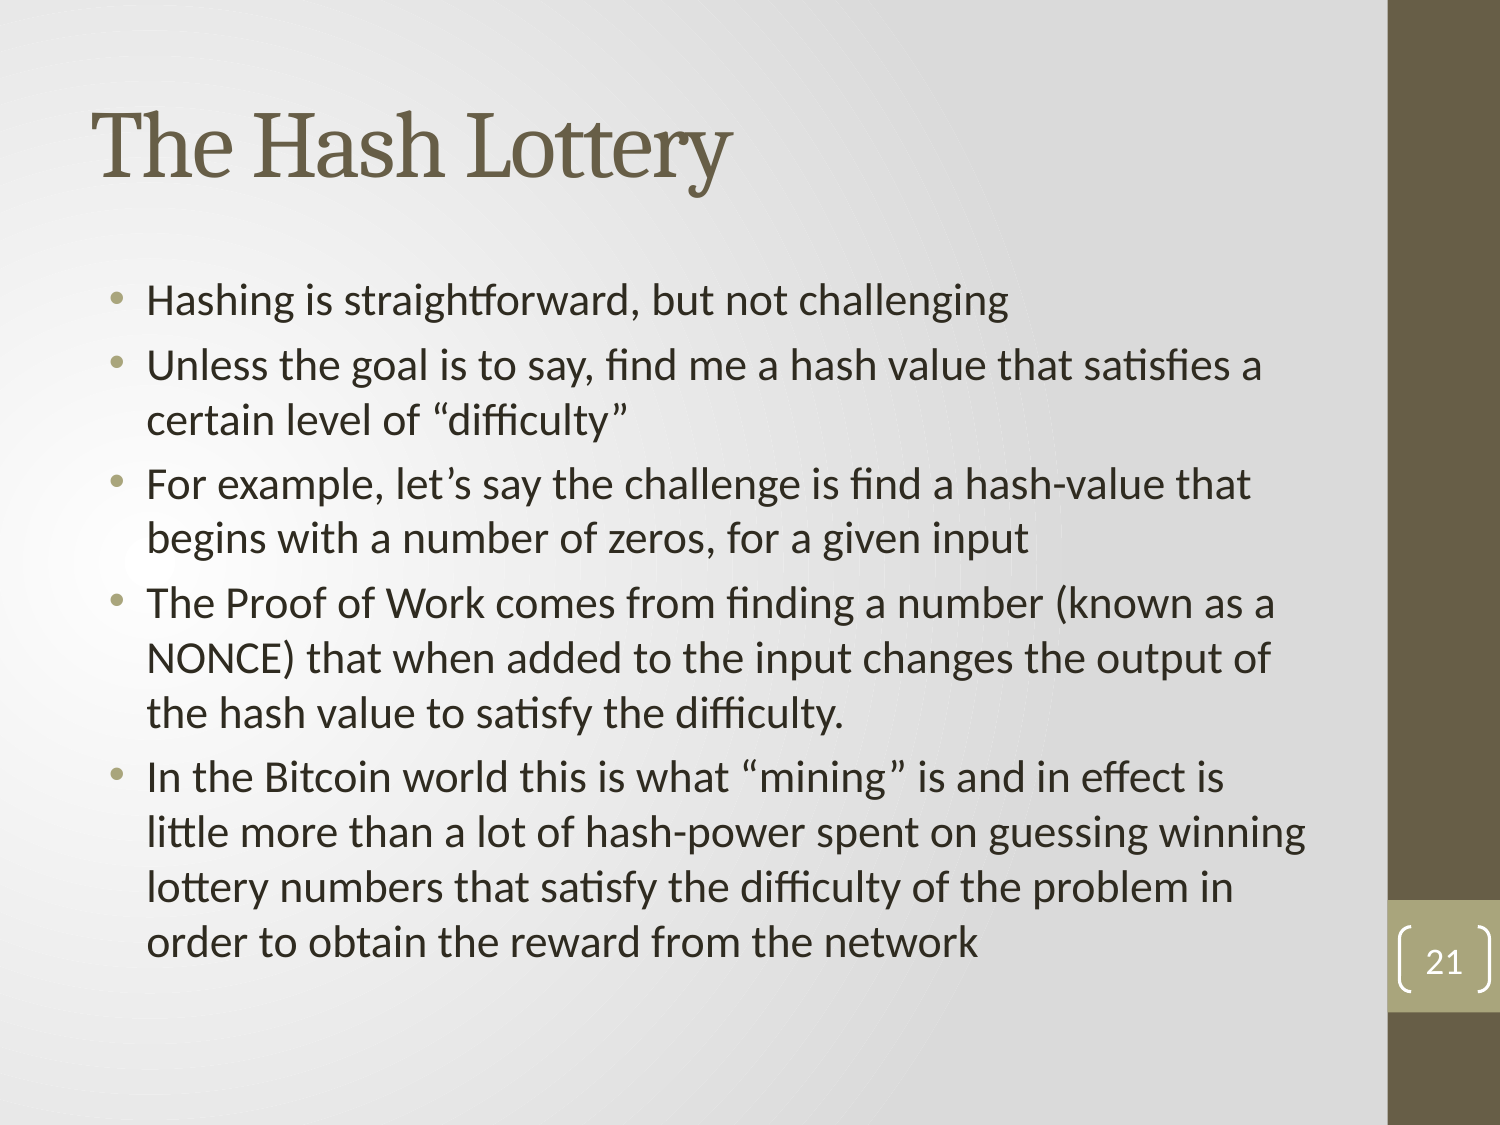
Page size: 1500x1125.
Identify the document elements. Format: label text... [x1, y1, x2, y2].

list Hashing is straightforward, but not challenging Unless the goal is to say, find me a hash value that satisfies a certain level of “difficulty” For example, let’s say the challenge is find a hash-value that begins with a number of zeros, for a given input The Proof of Work comes from finding a number (known as a NONCE) that when added to the input changes the output of the hash value to satisfy the difficulty. In the Bitcoin world this is what “mining” is and in effect is little more than a lot of hash-power spent on guessing winning lottery numbers that satisfy the difficulty of the problem in order to obtain the reward from the network [75, 262, 1325, 1050]
slide_number 20 [1397, 925, 1492, 994]
title The Hash Lottery [75, 45, 1325, 233]
